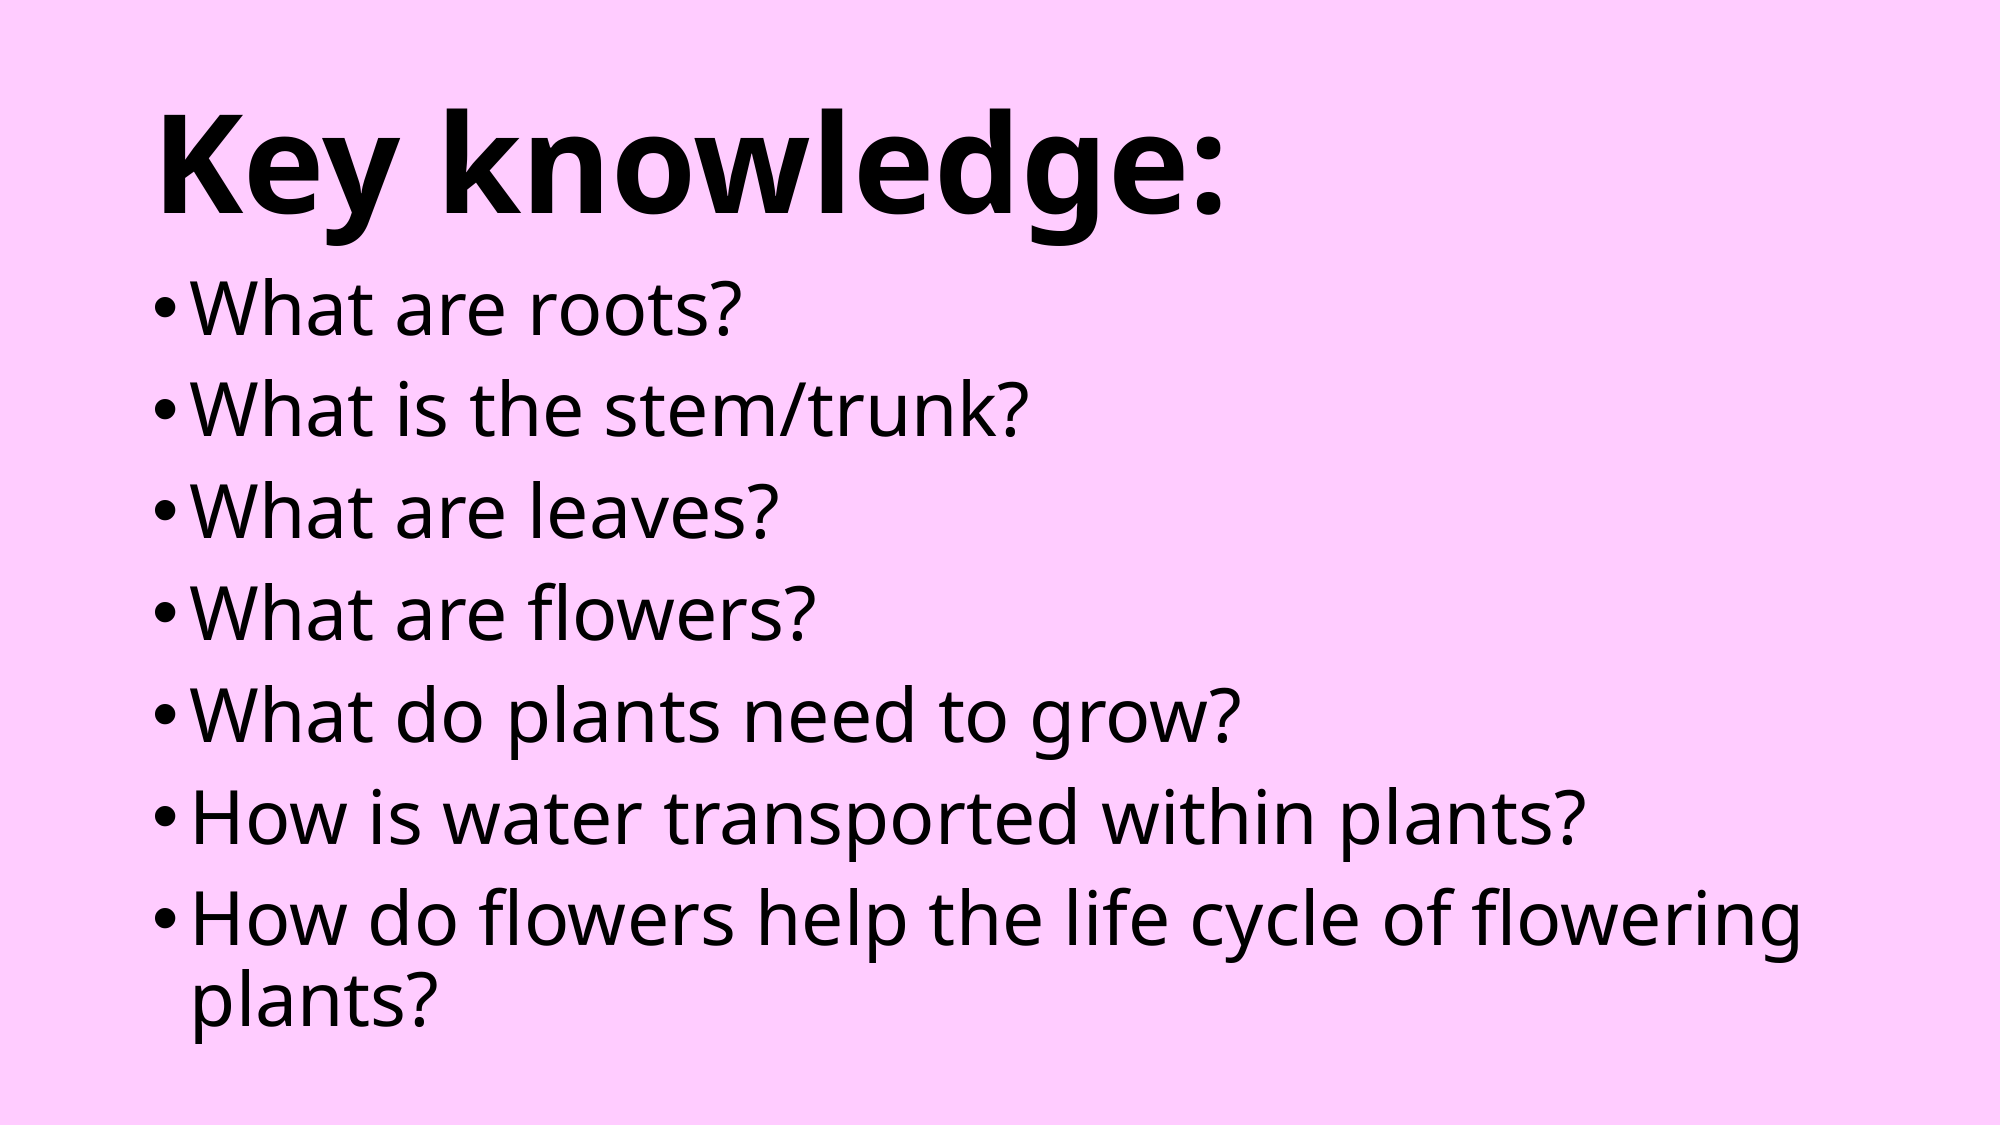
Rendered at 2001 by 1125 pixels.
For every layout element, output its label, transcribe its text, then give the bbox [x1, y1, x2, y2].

list What are roots? What is the stem/trunk? What are leaves? What are flowers? What do plants need to grow? How is water transported within plants? How do flowers help the life cycle of flowering plants? [137, 262, 1863, 977]
title Key knowledge: [137, 59, 1863, 262]
